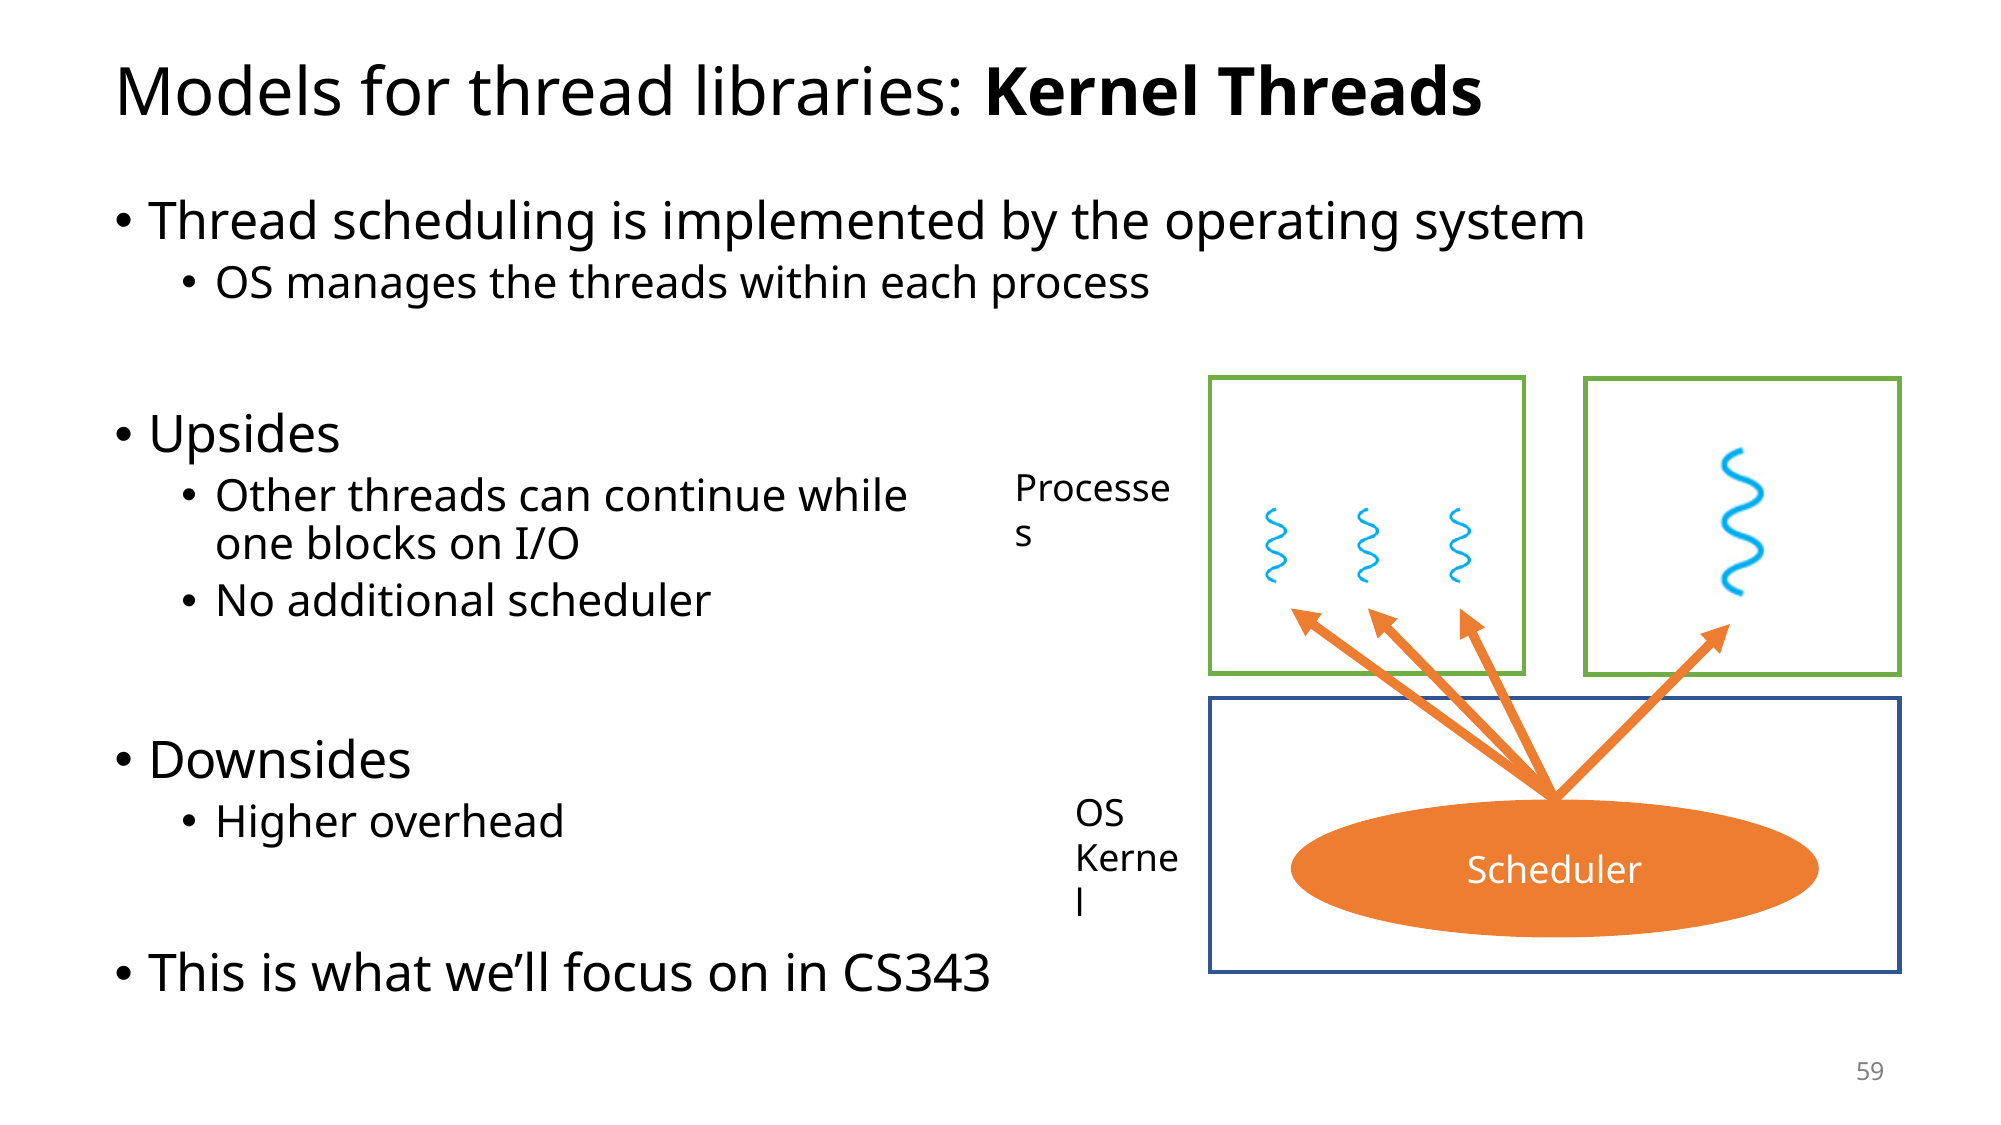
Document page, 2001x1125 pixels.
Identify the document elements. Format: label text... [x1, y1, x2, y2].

text_box Scheduler [1289, 800, 1820, 939]
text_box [1290, 608, 1367, 800]
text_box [1555, 623, 1730, 800]
picture [1351, 504, 1384, 589]
text_box OS Kernel [1060, 781, 1199, 932]
text_box Processes [999, 456, 1199, 562]
slide_number 59 [1749, 1042, 1900, 1103]
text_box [1367, 608, 1459, 800]
text_box [1585, 378, 1901, 676]
picture [1259, 504, 1292, 589]
list Thread scheduling is implemented by the operating system OS manages the threads within each process Upsides Other threads can continue while one blocks on I/O No additional scheduler Downsides Higher overhead This is what we’ll focus on in CS343 [99, 187, 1900, 1013]
text_box [1209, 376, 1525, 674]
text_box [1209, 697, 1901, 973]
picture [1710, 441, 1775, 609]
title Models for thread libraries: Kernel Threads [99, 37, 1900, 150]
picture [1443, 504, 1476, 589]
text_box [1459, 608, 1555, 800]
